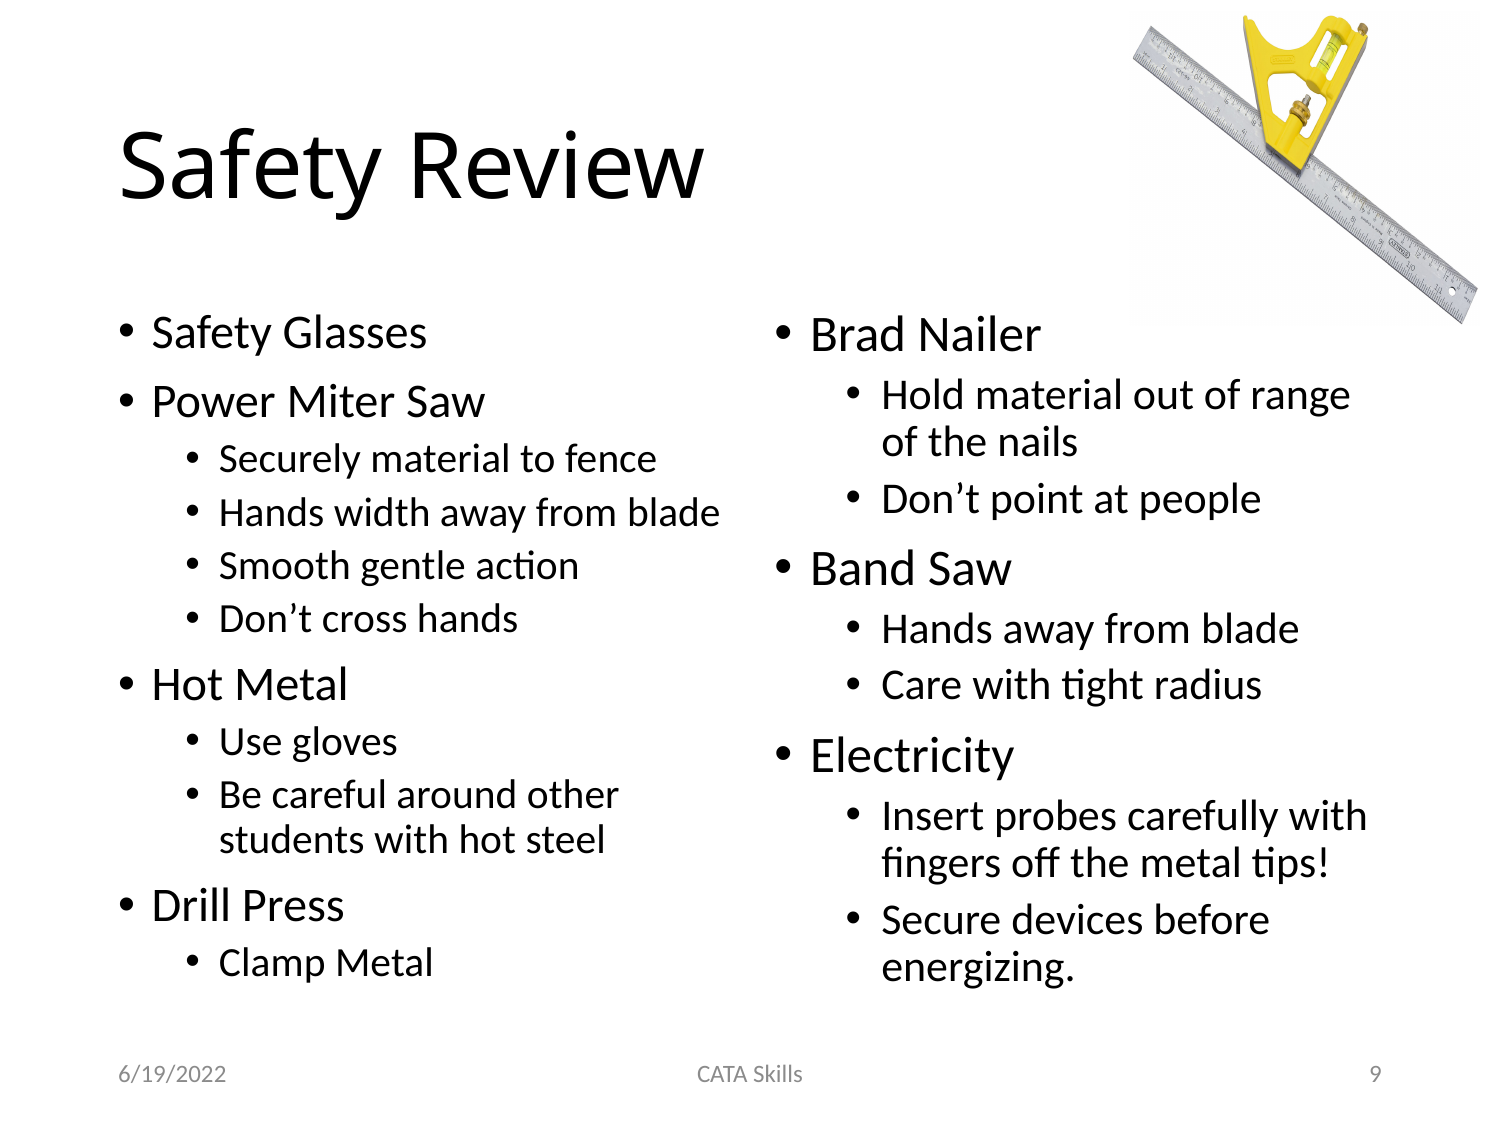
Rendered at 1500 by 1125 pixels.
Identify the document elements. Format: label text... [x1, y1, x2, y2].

slide_number 9 [1059, 1042, 1397, 1103]
list Brad Nailer Hold material out of range of the nails Don’t point at people Band Saw Hands away from blade Care with tight radius Electricity Insert probes carefully with fingers off the metal tips! Secure devices before energizing. [759, 299, 1397, 1014]
picture [1129, 11, 1480, 326]
title Safety Review [103, 59, 1130, 278]
list Safety Glasses Power Miter Saw Securely material to fence Hands width away from blade Smooth gentle action Don’t cross hands Hot Metal Use gloves Be careful around other students with hot steel Drill Press Clamp Metal [103, 299, 741, 1014]
footer CATA Skills [496, 1042, 1004, 1103]
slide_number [103, 1042, 441, 1103]
